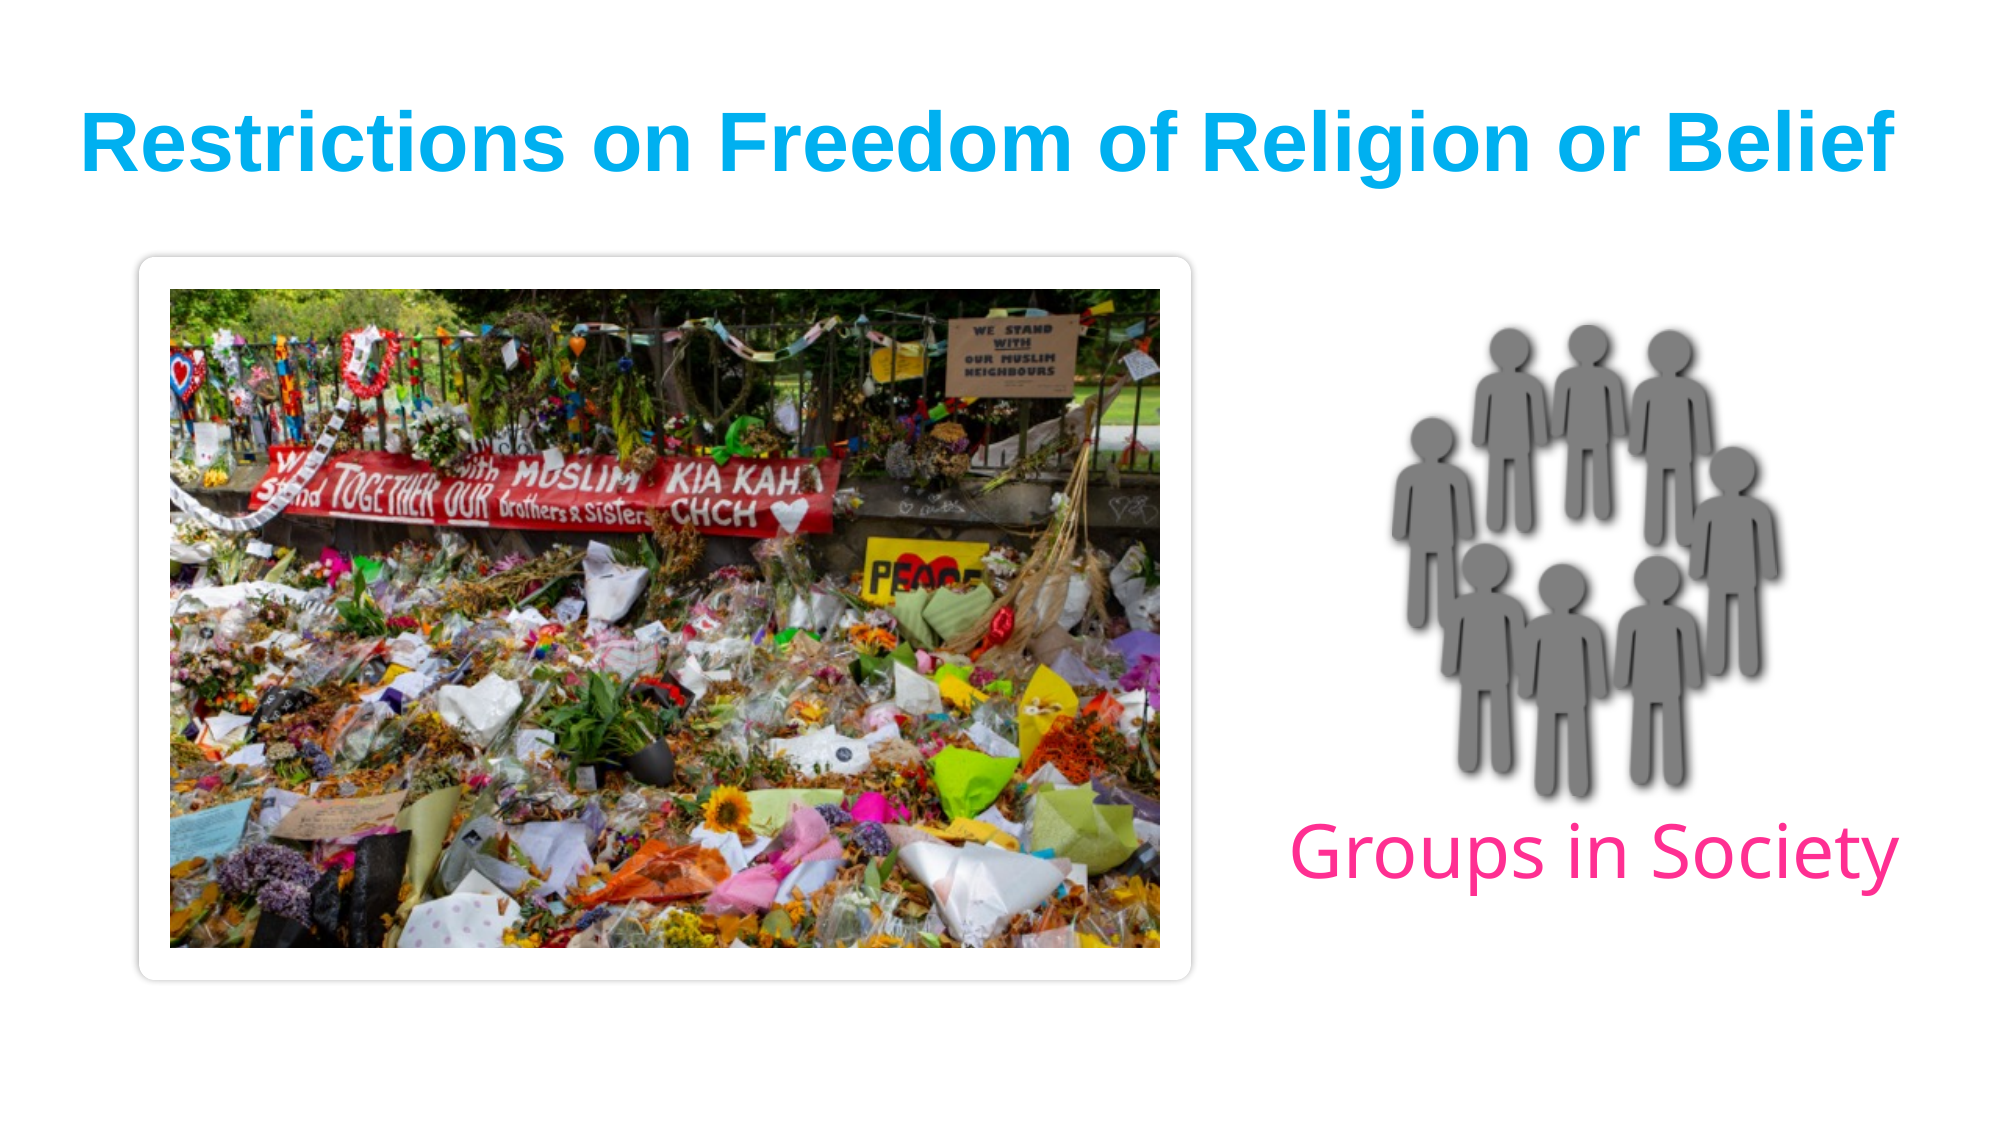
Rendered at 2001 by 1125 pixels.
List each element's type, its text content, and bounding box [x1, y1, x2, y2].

text_box Restrictions on Freedom of Religion or Belief [76, 98, 1923, 189]
picture [1392, 325, 1777, 796]
picture [170, 288, 1160, 949]
text_box Groups in Society [1273, 796, 1916, 902]
